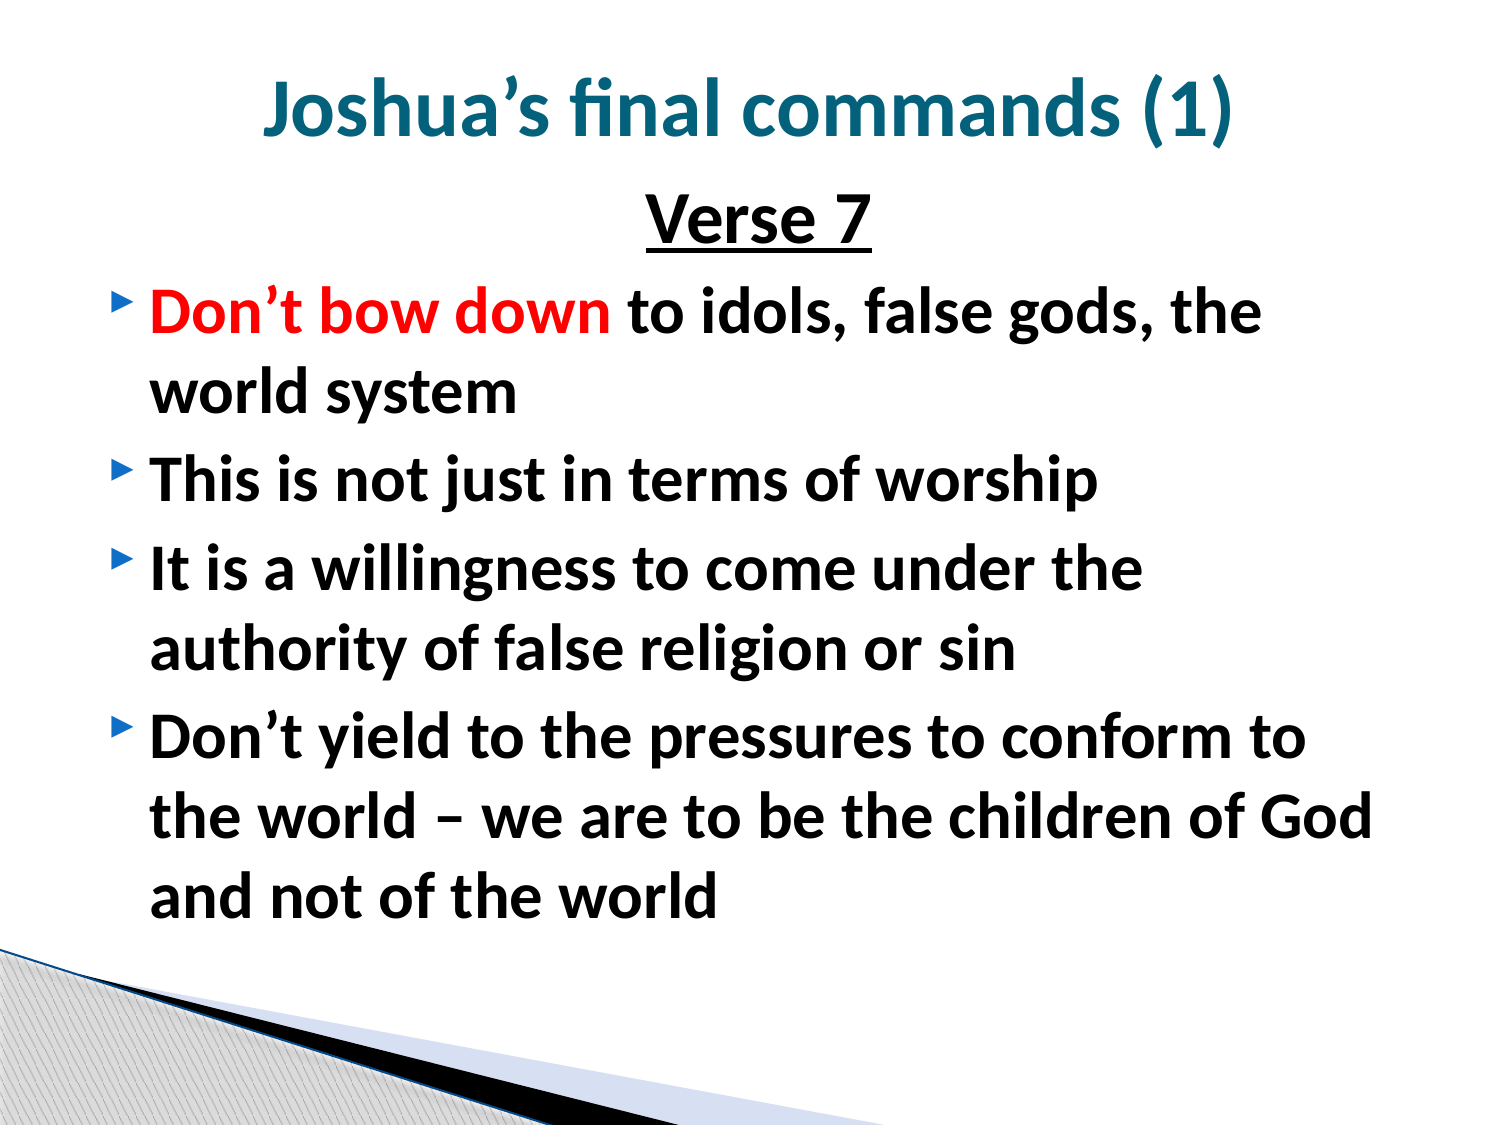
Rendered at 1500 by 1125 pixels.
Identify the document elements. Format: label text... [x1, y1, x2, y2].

list Verse 7 Don’t bow down to idols, false gods, the world system This is not just in terms of worship It is a willingness to come under the authority of false religion or sin Don’t yield to the pressures to conform to the world – we are to be the children of God and not of the world [75, 161, 1425, 1083]
title Joshua’s final commands (1) [75, 45, 1425, 161]
